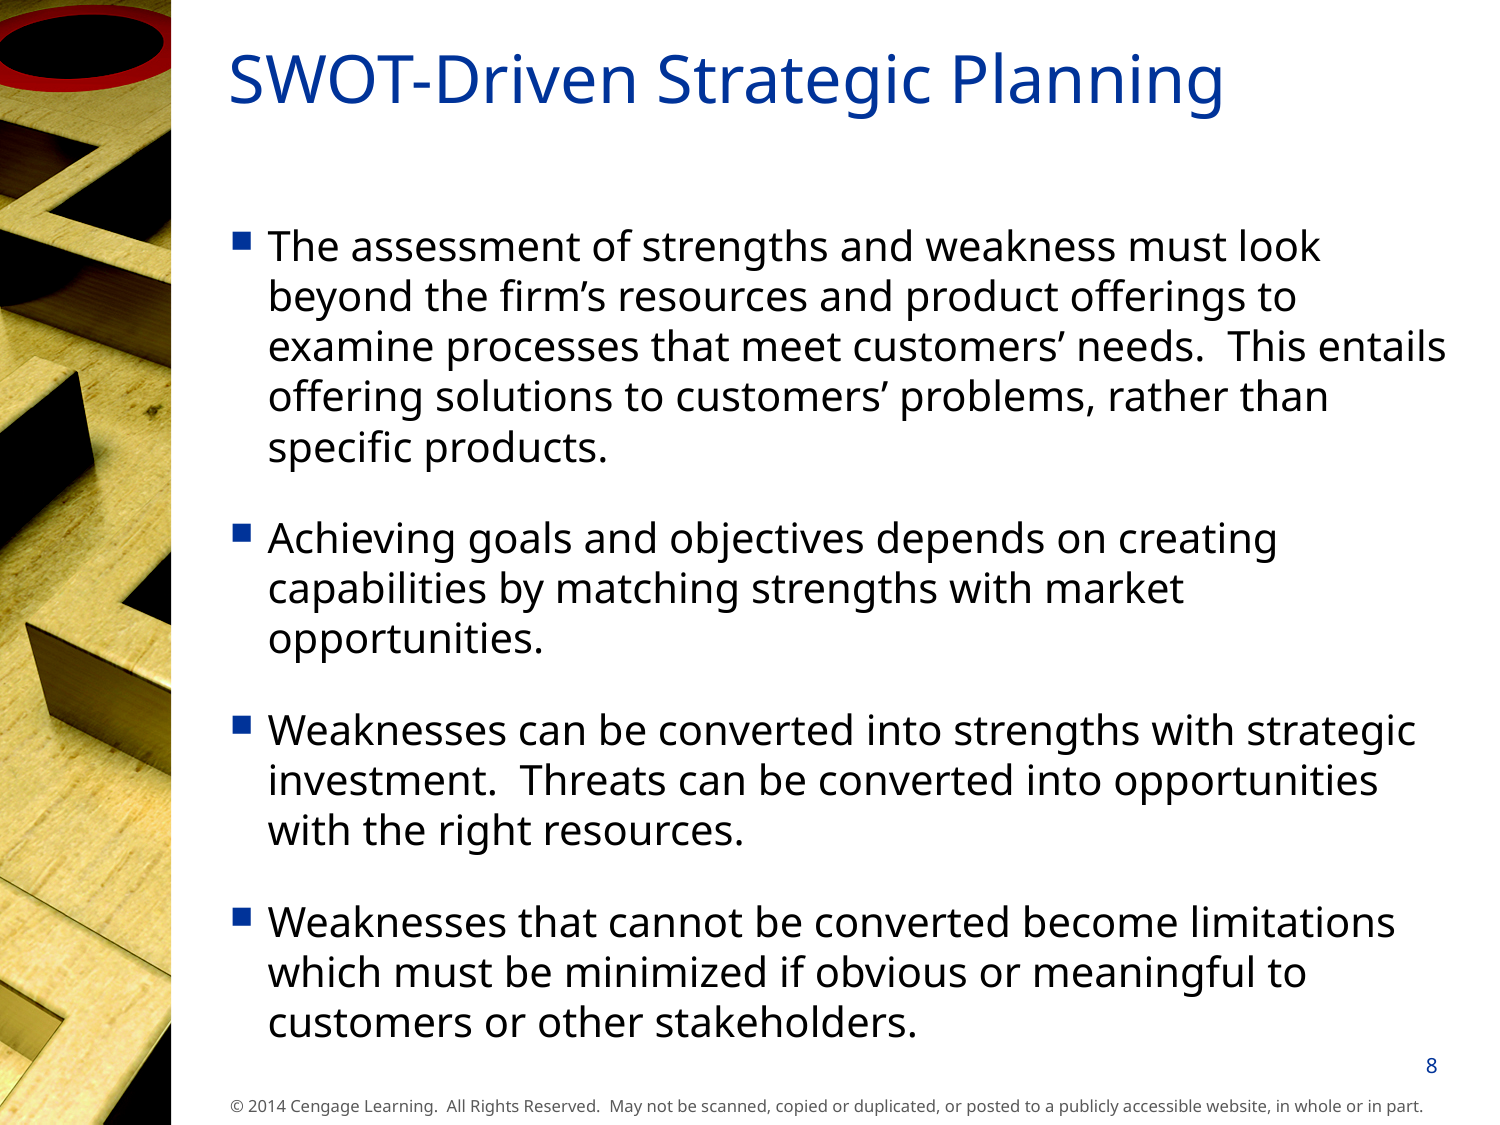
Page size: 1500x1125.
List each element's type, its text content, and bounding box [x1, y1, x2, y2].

list The assessment of strengths and weakness must look beyond the firm’s resources and product offerings to examine processes that meet customers’ needs. This entails offering solutions to customers’ problems, rather than specific products. Achieving goals and objectives depends on creating capabilities by matching strengths with market opportunities. Weaknesses can be converted into strengths with strategic investment. Threats can be converted into opportunities with the right resources. Weaknesses that cannot be converted become limitations which must be minimized if obvious or meaningful to customers or other stakeholders. [215, 212, 1478, 1097]
slide_number 8 [1386, 1037, 1478, 1097]
title SWOT-Driven Strategic Planning [213, 29, 1454, 213]
picture [0, 0, 172, 1125]
